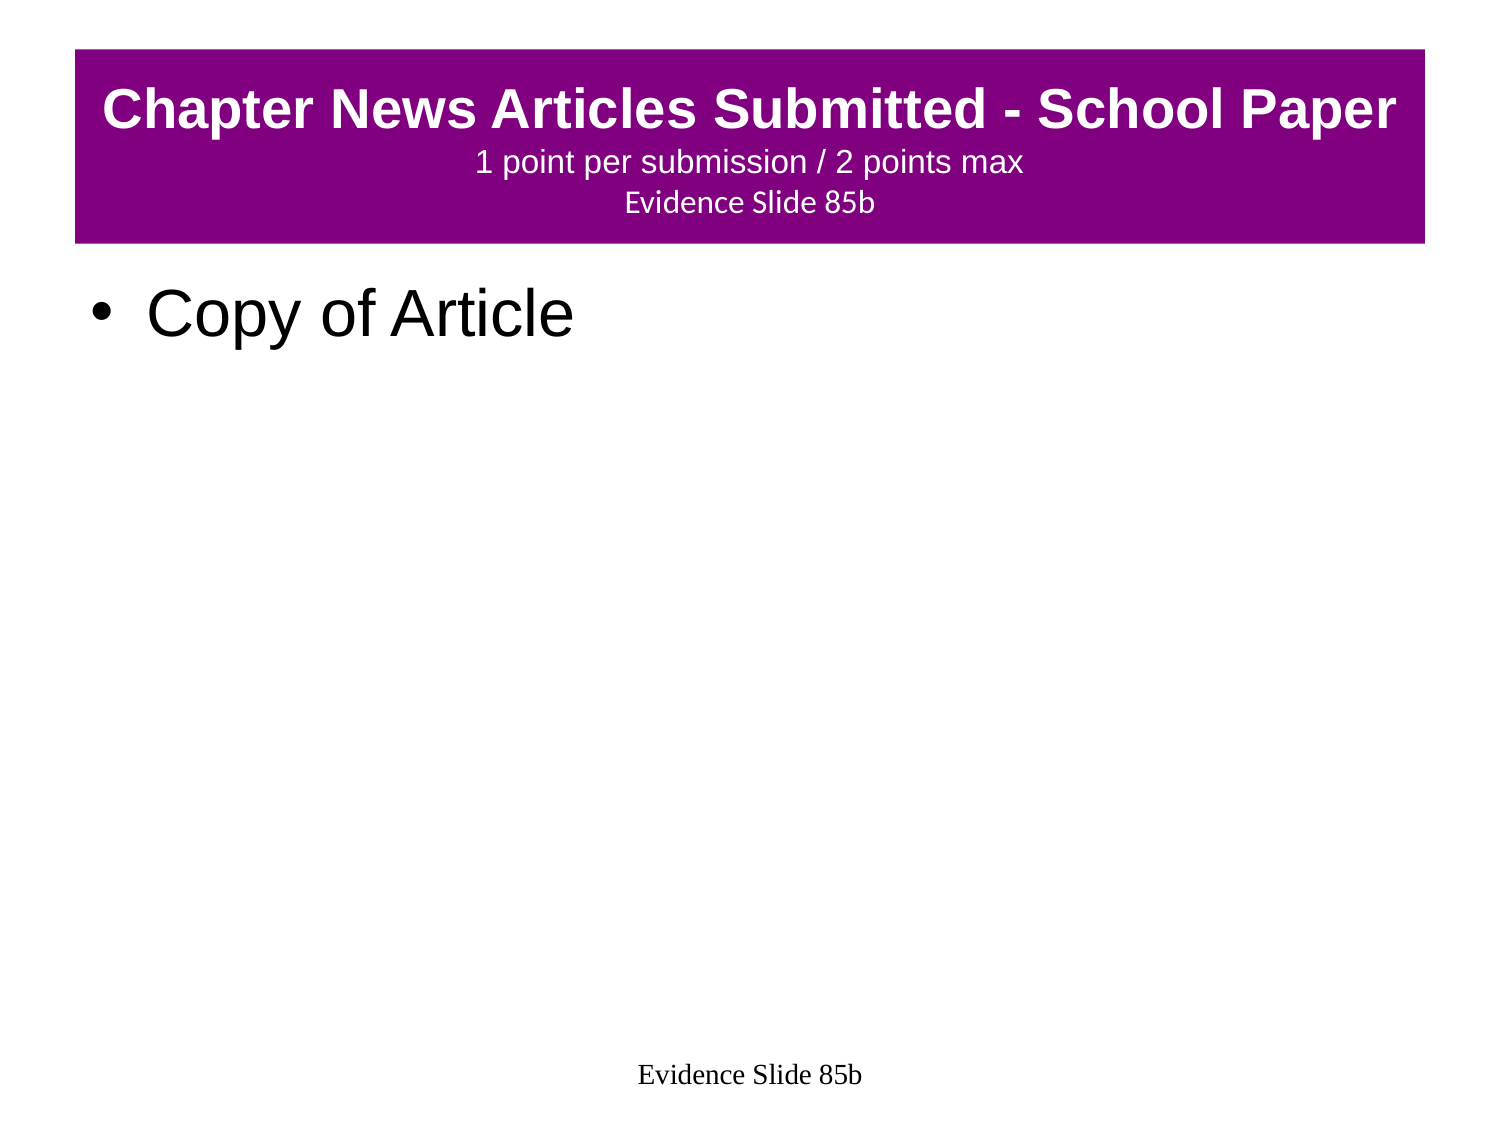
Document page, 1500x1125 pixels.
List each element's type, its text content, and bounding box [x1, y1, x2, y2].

title Chapter News Articles Submitted - School Paper 1 point per submission / 2 points max Evidence Slide 85b [75, 49, 1425, 244]
list Copy of Article [75, 262, 1425, 1005]
footer Evidence Slide 85b [512, 1042, 988, 1103]
